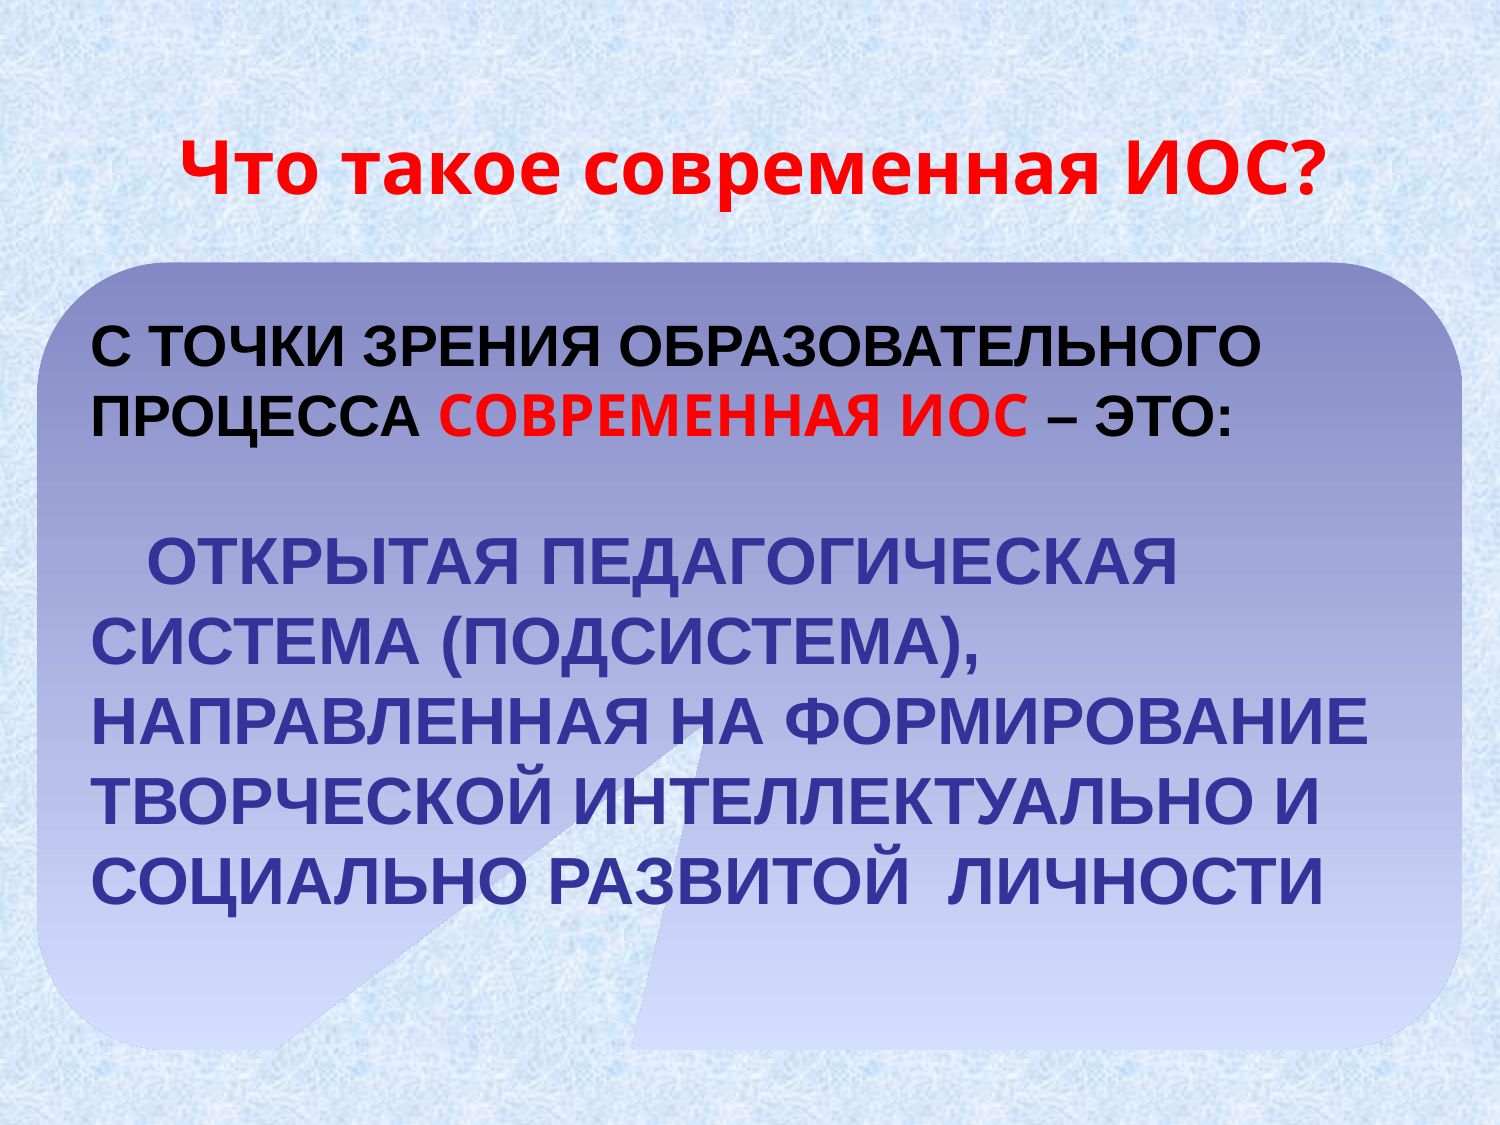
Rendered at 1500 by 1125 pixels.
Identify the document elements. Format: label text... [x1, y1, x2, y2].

text_box Что такое современная ИОС? [164, 112, 1343, 218]
picture [0, 0, 1500, 1125]
text_box С ТОЧКИ ЗРЕНИЯ ОБРАЗОВАТЕЛЬНОГО ПРОЦЕССА СОВРЕМЕННАЯ ИОС – ЭТО: ОТКРЫТАЯ ПЕДАГОГИЧЕСКАЯ СИСТЕМА (ПОДСИСТЕМА), НАПРАВЛЕННАЯ НА ФОРМИРОВАНИЕ ТВОРЧЕСКОЙ ИНТЕЛЛЕКТУАЛЬНО И СОЦИАЛЬНО РАЗВИТОЙ ЛИЧНОСТИ [37, 262, 1463, 1051]
